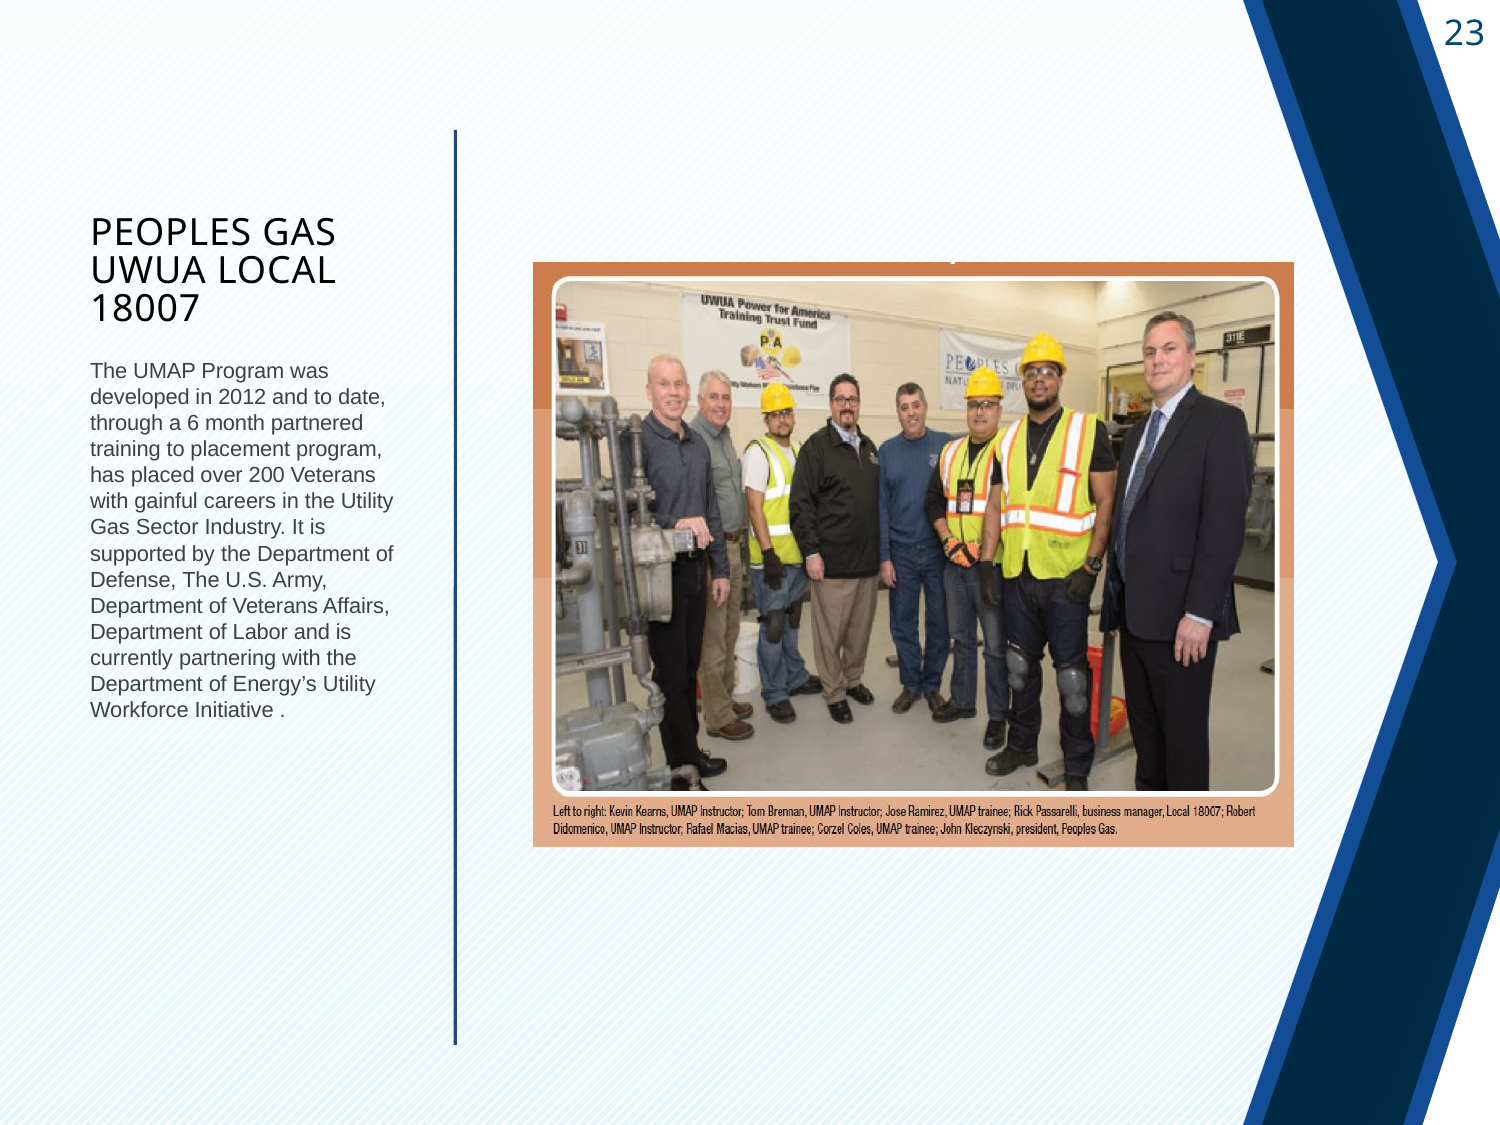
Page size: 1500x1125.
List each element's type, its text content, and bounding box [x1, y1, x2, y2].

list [532, 261, 1295, 848]
title Peoples Gas UWUA Local 18007 [75, 129, 426, 337]
list The UMAP Program was developed in 2012 and to date, through a 6 month partnered training to placement program, has placed over 200 Veterans with gainful careers in the Utility Gas Sector Industry. It is supported by the Department of Defense, The U.S. Army, Department of Veterans Affairs, Department of Labor and is currently partnering with the Department of Energy’s Utility Workforce Initiative . [75, 349, 426, 1046]
picture [1230, 0, 1500, 1125]
